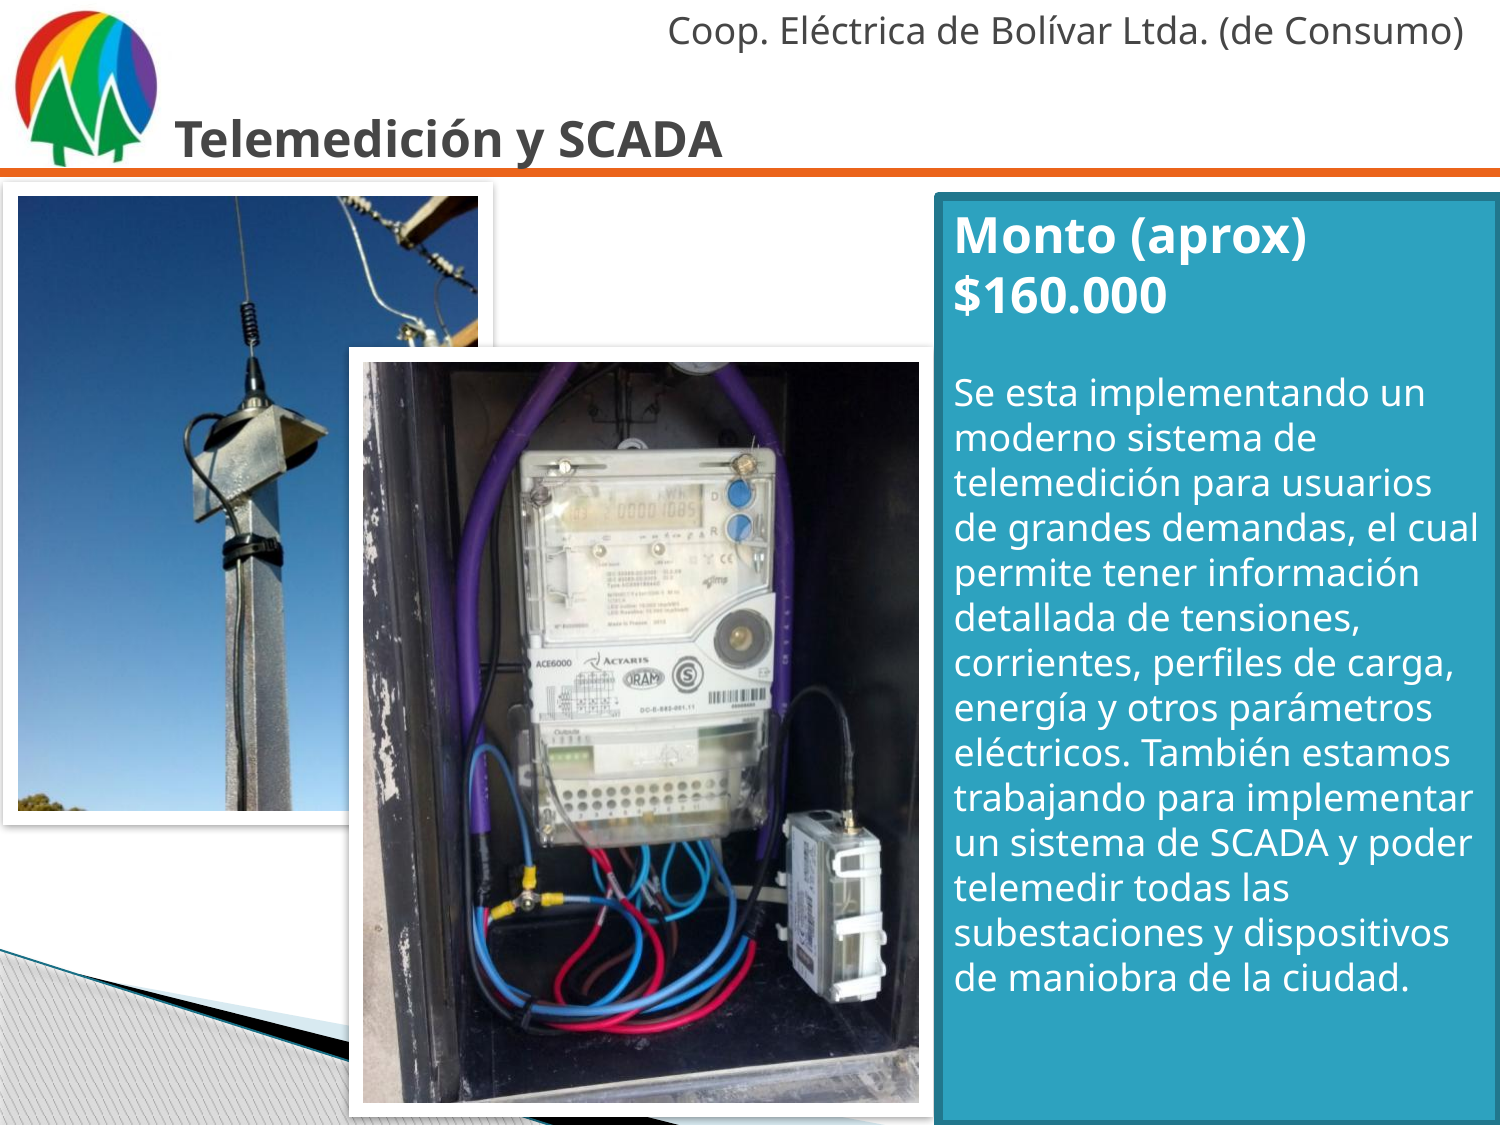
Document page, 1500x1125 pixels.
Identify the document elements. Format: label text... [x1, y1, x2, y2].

text_box Monto (aprox) $160.000 Se esta implementando un moderno sistema de telemedición para usuarios de grandes demandas, el cual permite tener información detallada de tensiones, corrientes, perfiles de carga, energía y otros parámetros eléctricos. También estamos trabajando para implementar un sistema de SCADA y poder telemedir todas las subestaciones y dispositivos de maniobra de la ciudad. [934, 192, 1500, 1125]
title Telemedición y SCADA [159, 66, 1500, 209]
picture [0, 0, 172, 167]
picture [17, 196, 919, 1103]
